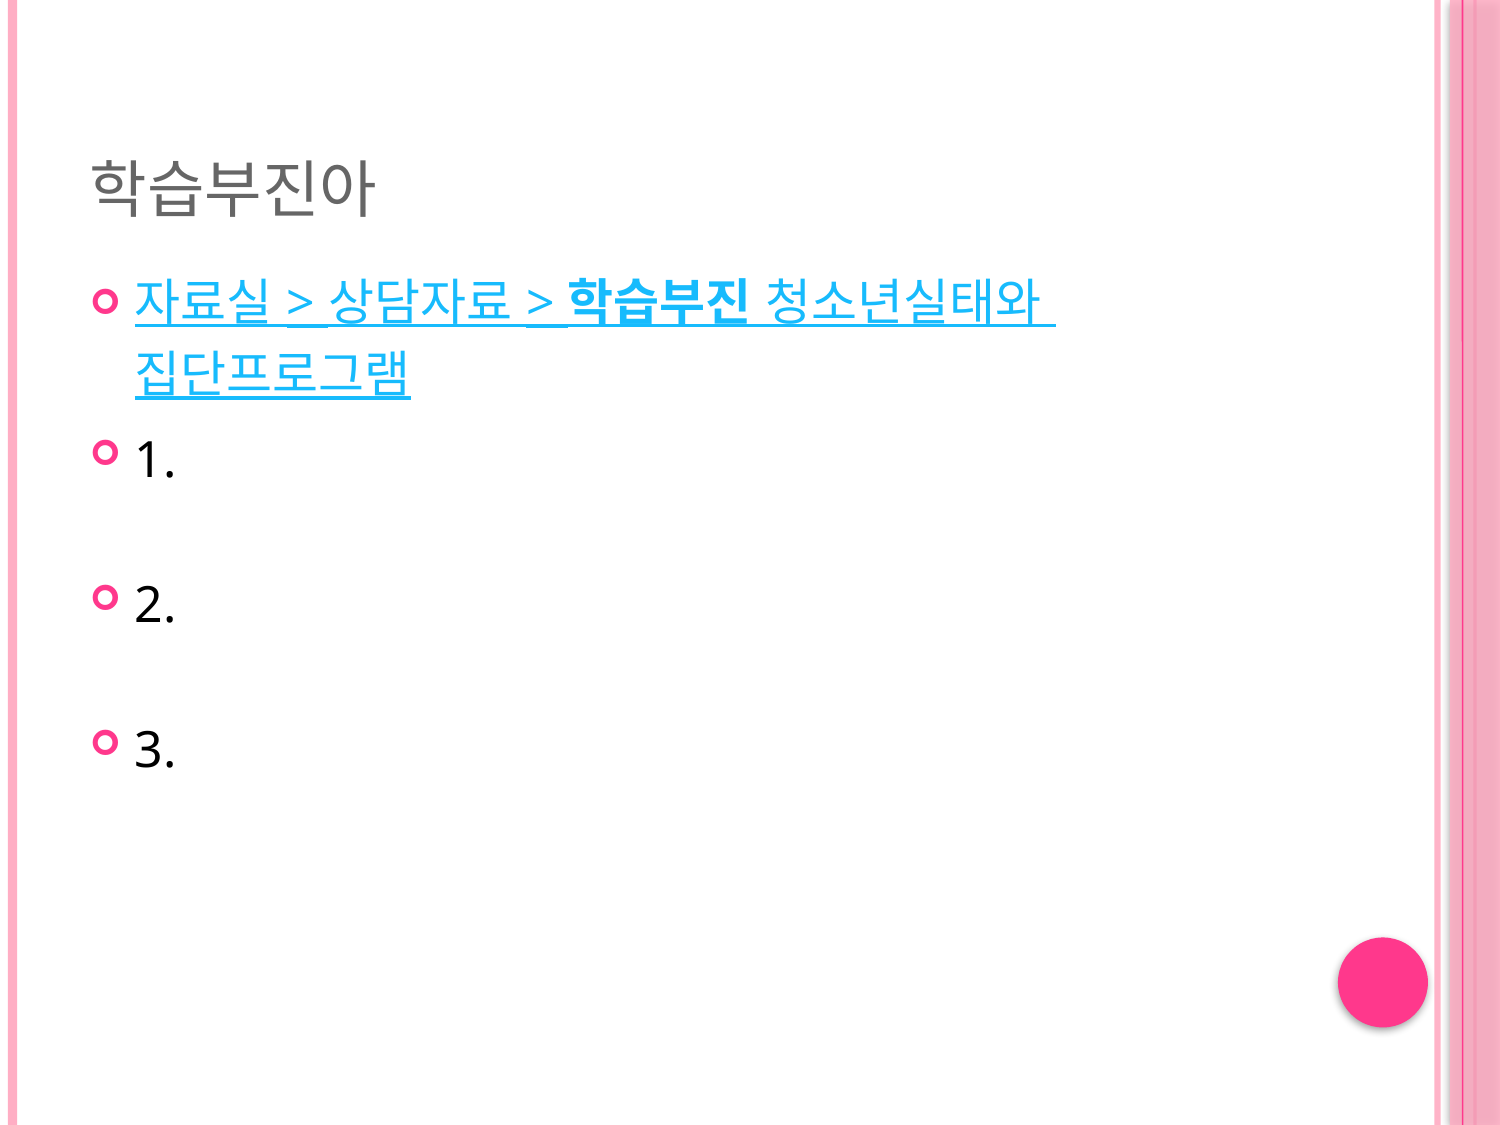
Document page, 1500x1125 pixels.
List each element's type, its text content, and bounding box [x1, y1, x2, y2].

title 학습부진아 [75, 45, 1300, 233]
list 자료실 > 상담자료 > 학습부진 청소년실태와 집단프로그램 1. 2. 3. [75, 262, 1300, 1062]
